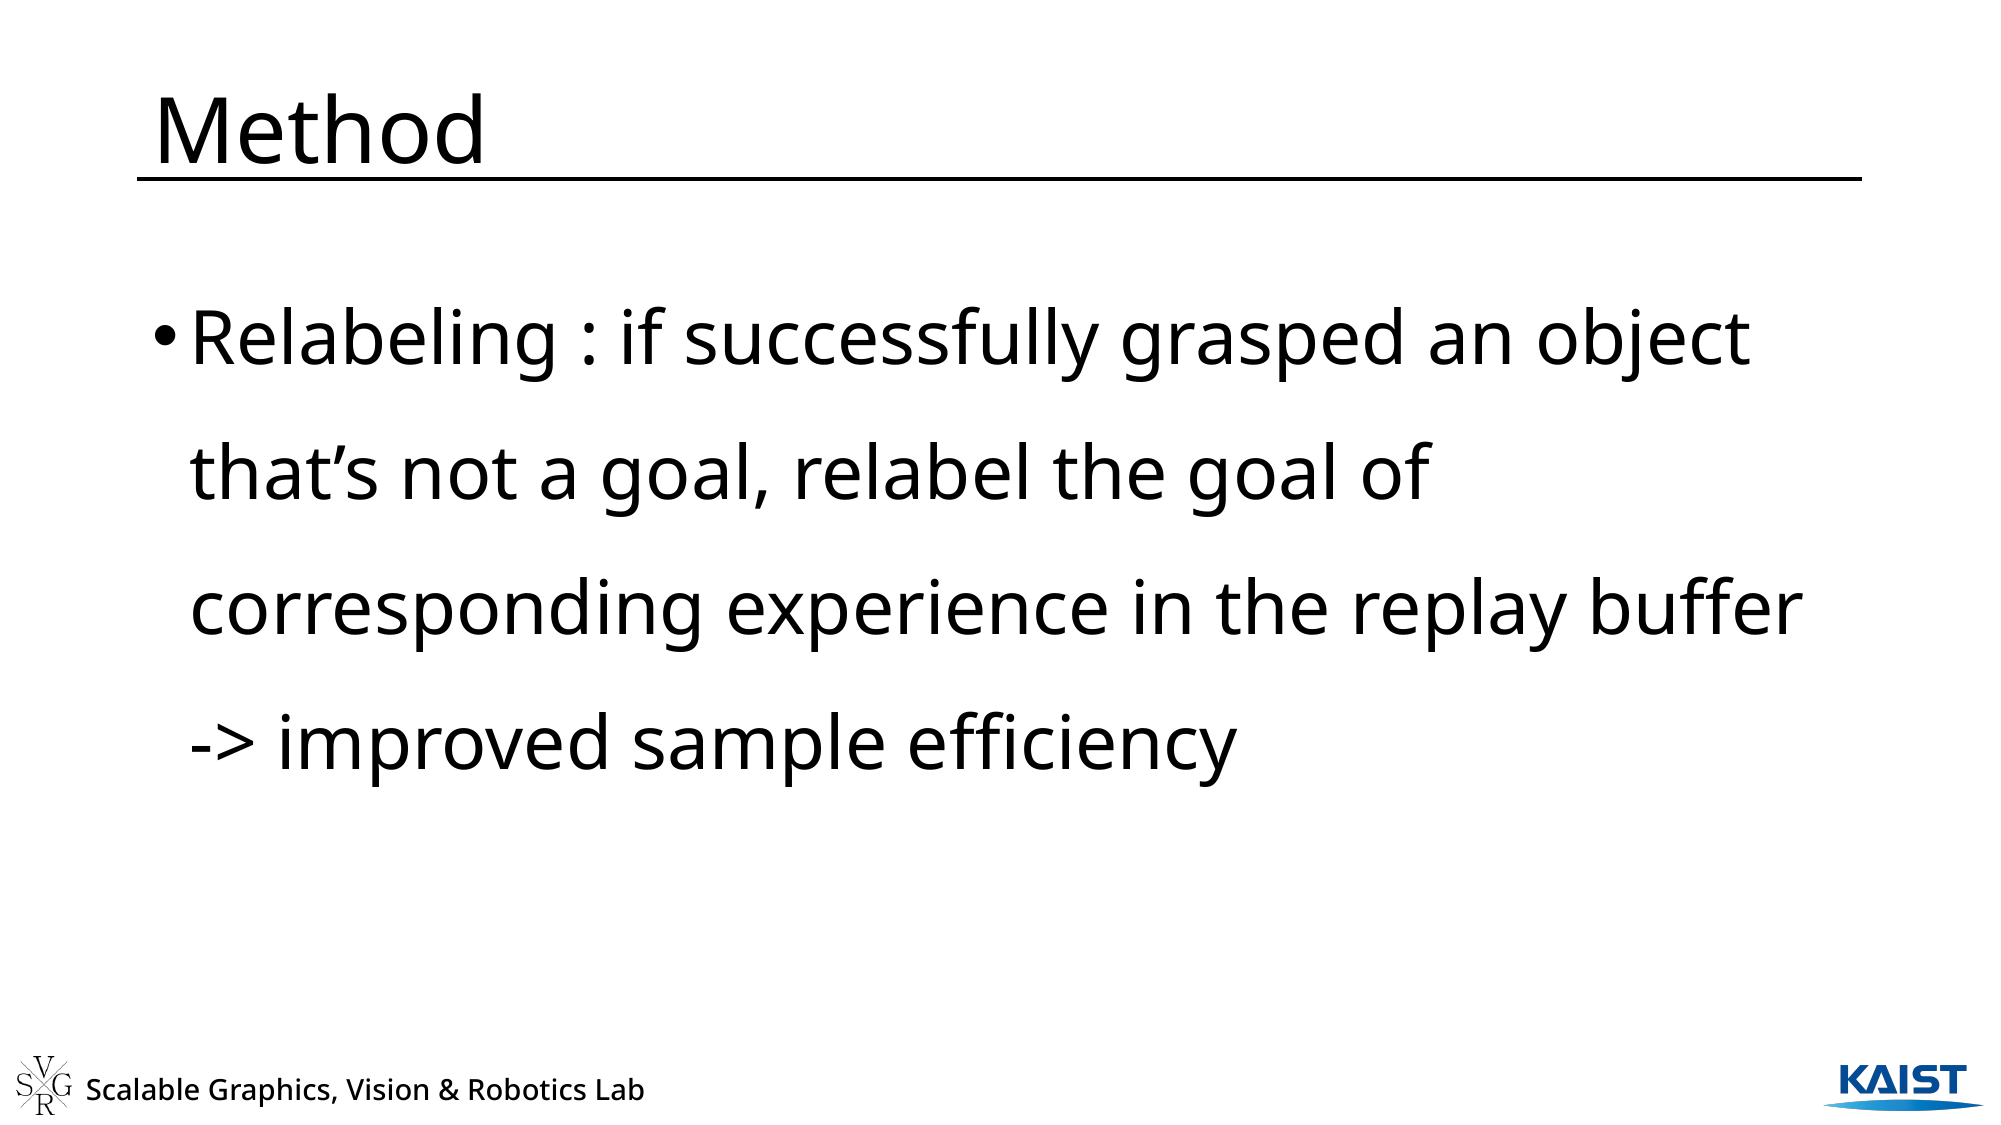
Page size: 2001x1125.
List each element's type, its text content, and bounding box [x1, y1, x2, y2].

picture [1823, 1065, 1984, 1111]
list Relabeling : if successfully grasped an object that’s not a goal, relabel the goal of corresponding experience in the replay buffer -> improved sample efficiency [137, 237, 1863, 1014]
title Method [137, 59, 1863, 208]
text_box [16, 1056, 970, 1115]
